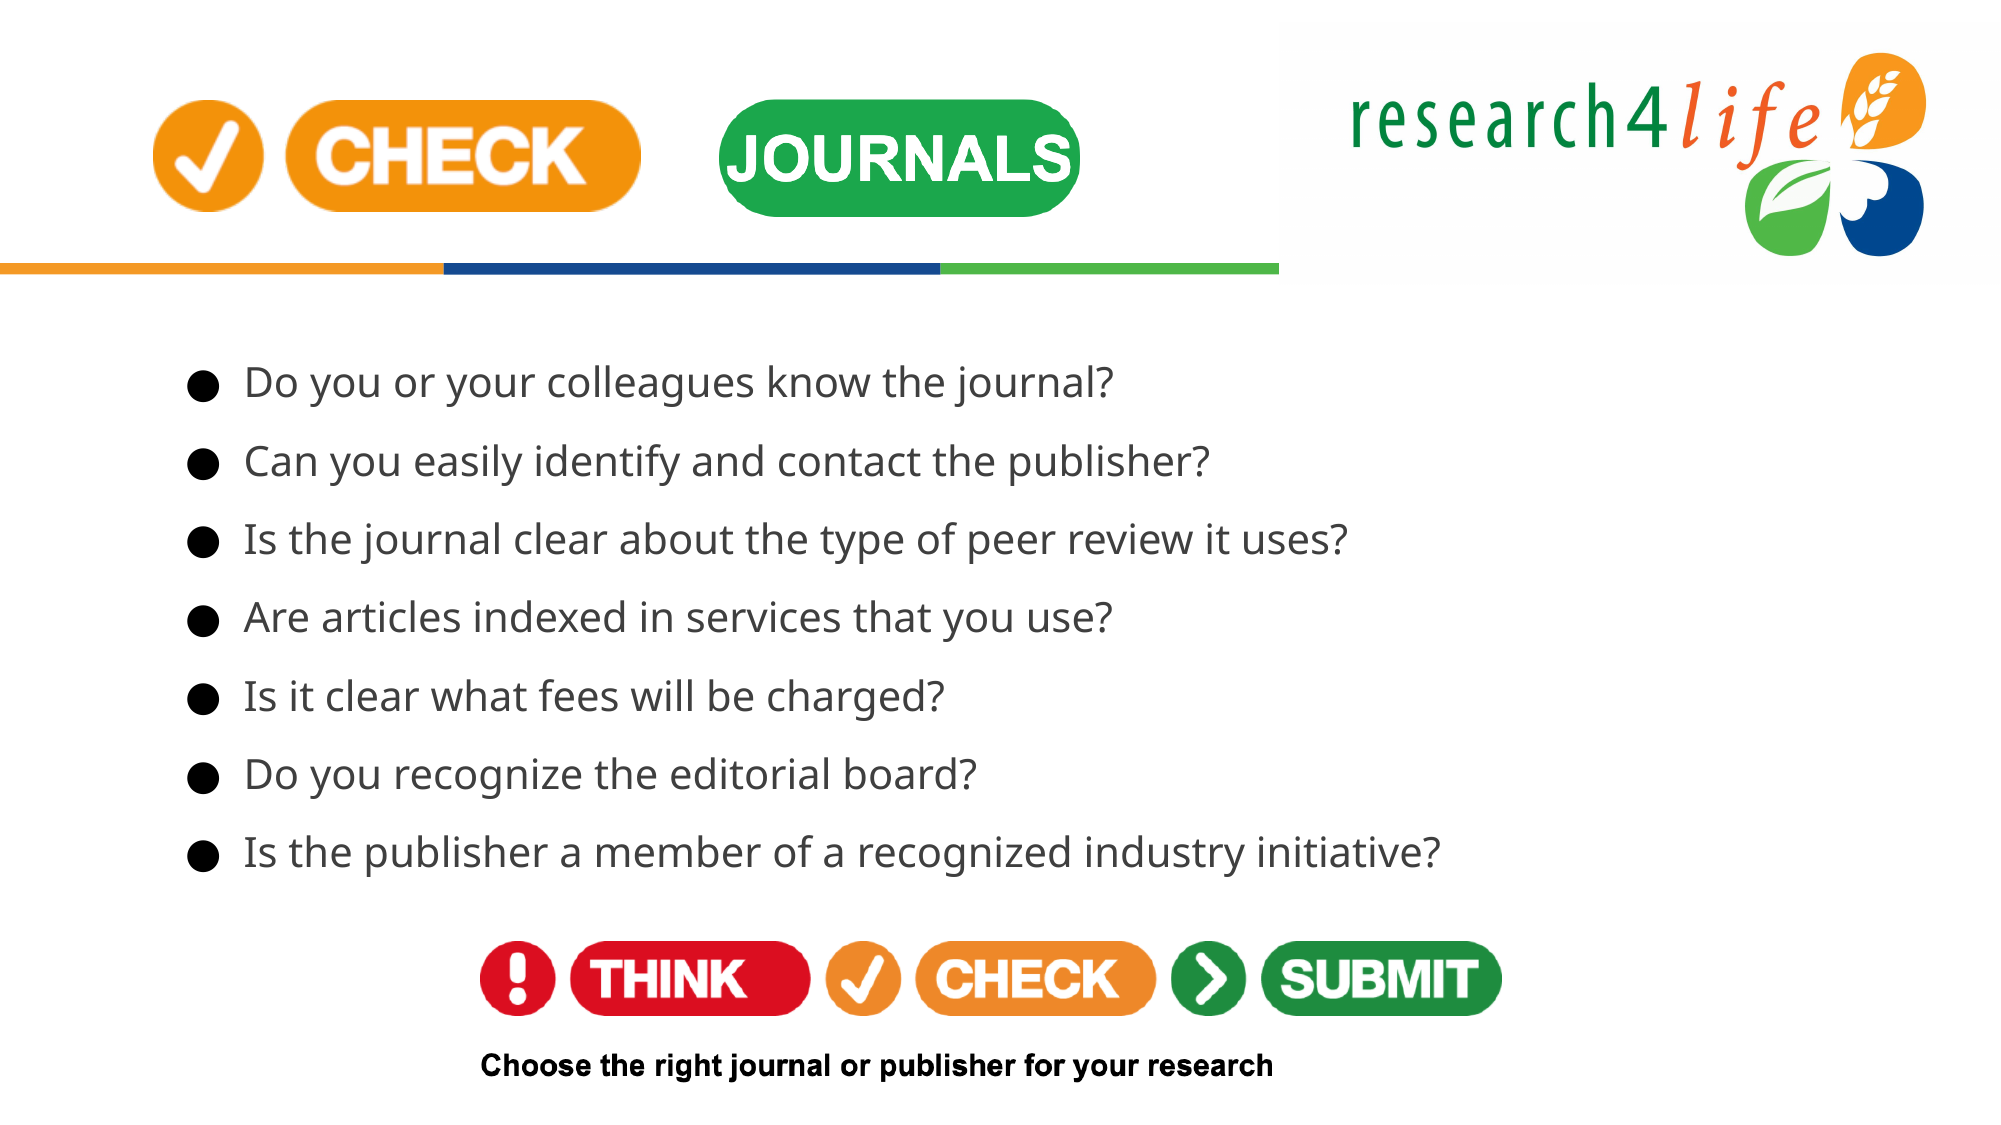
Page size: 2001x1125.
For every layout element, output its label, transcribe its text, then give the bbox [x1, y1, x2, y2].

picture [1279, 22, 2000, 285]
picture [690, 80, 1107, 231]
list Do you or your colleagues know the journal? Can you easily identify and contact the publisher? Is the journal clear about the type of peer review it uses? Are articles indexed in services that you use? Is it clear what fees will be charged? Do you recognize the editorial board? Is the publisher a member of a recognized industry initiative? [153, 341, 1820, 938]
picture [451, 897, 1522, 1098]
picture [153, 100, 642, 212]
